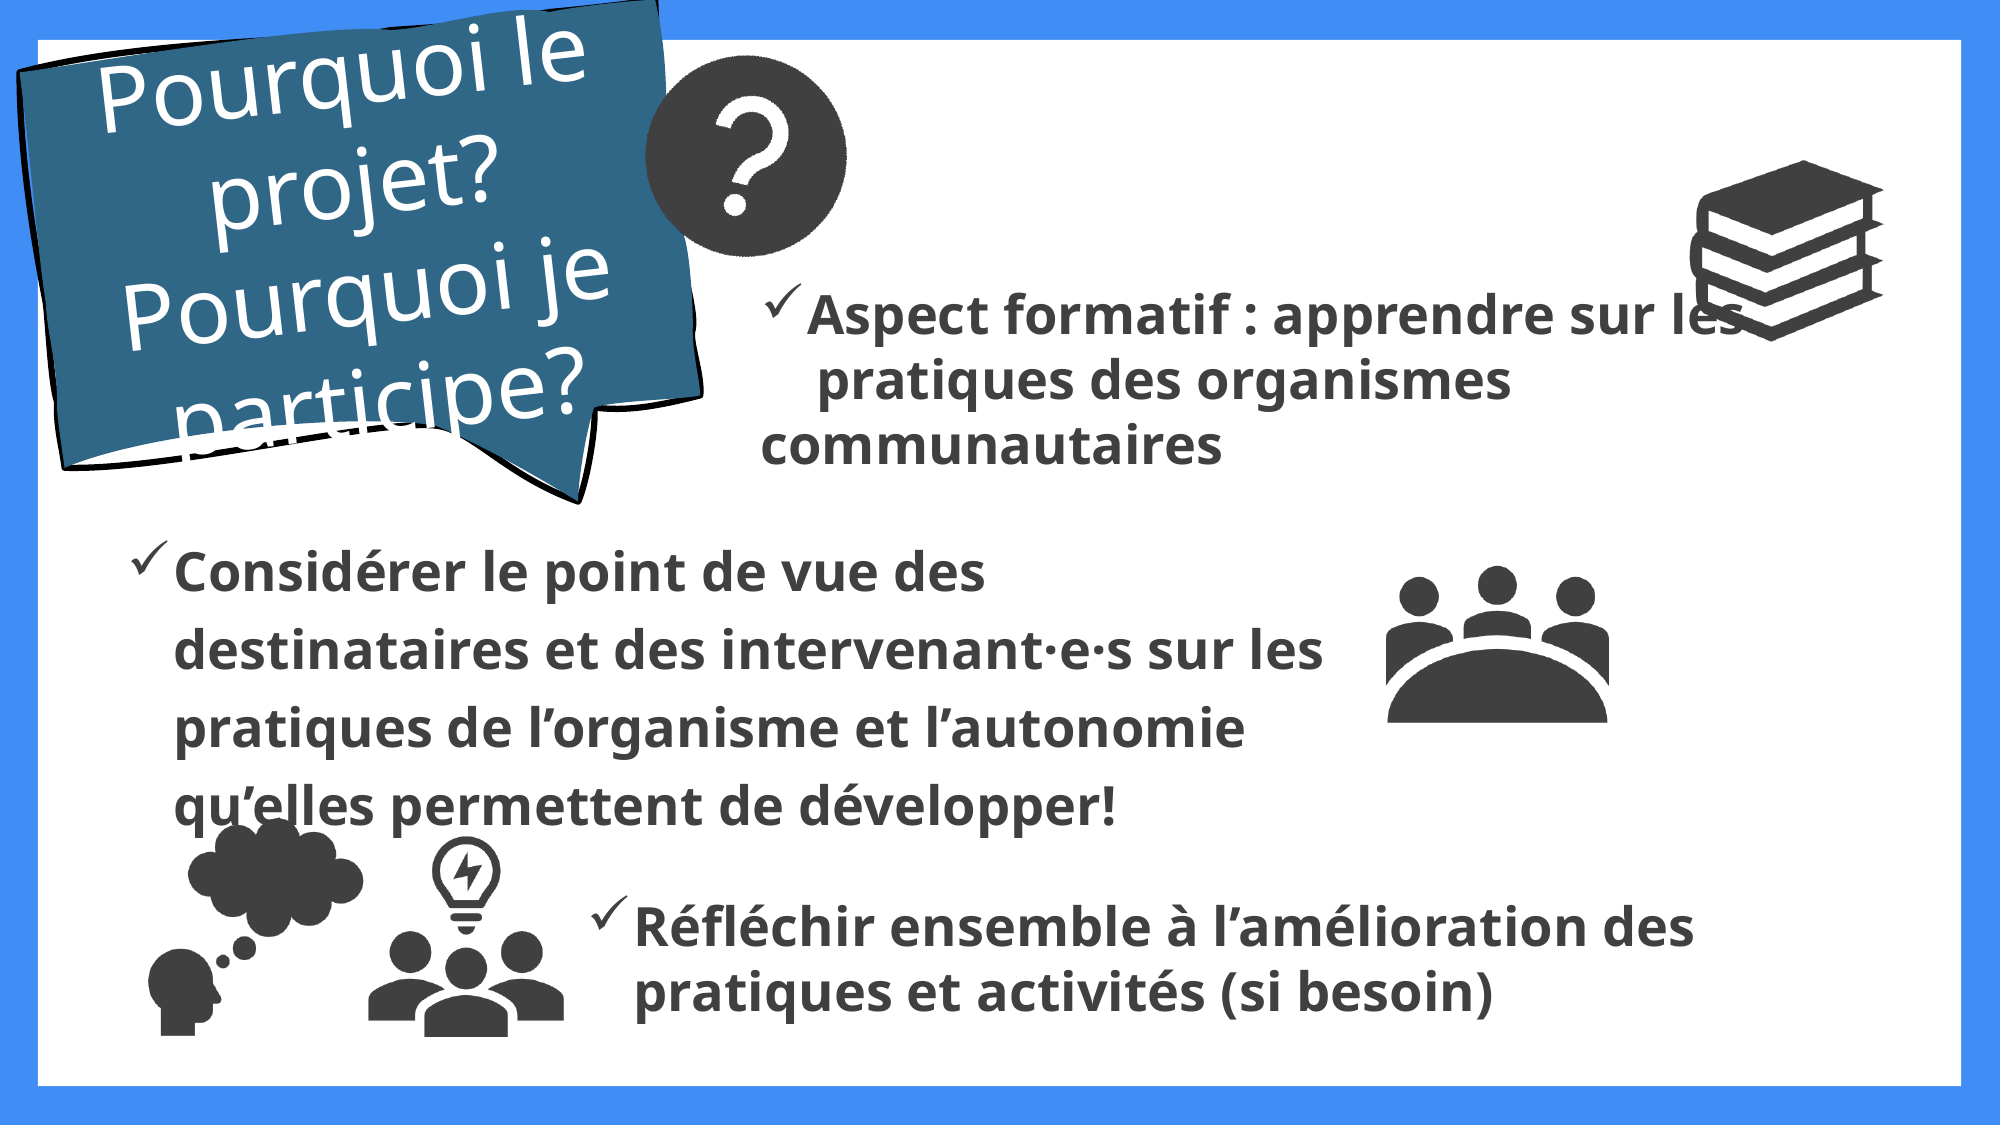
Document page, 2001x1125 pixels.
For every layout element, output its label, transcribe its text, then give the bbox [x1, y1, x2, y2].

picture [594, 4, 898, 286]
text_box Considérer le point de vue des destinataires et des intervenant·e·s sur les pratiques de l’organisme et l’autonomie qu’elles permettent de développer! [37, 516, 1364, 914]
picture [1677, 140, 1896, 360]
text_box Pourquoi le projet? Pourquoi je participe? [17, 0, 703, 504]
text_box Réfléchir ensemble à l’amélioration des pratiques et activités (si besoin) [572, 885, 1721, 1100]
picture [138, 808, 595, 1067]
text_box Aspect formatif : apprendre sur les pratiques des organismes communautaires [745, 203, 1917, 553]
picture [1363, 510, 1631, 779]
